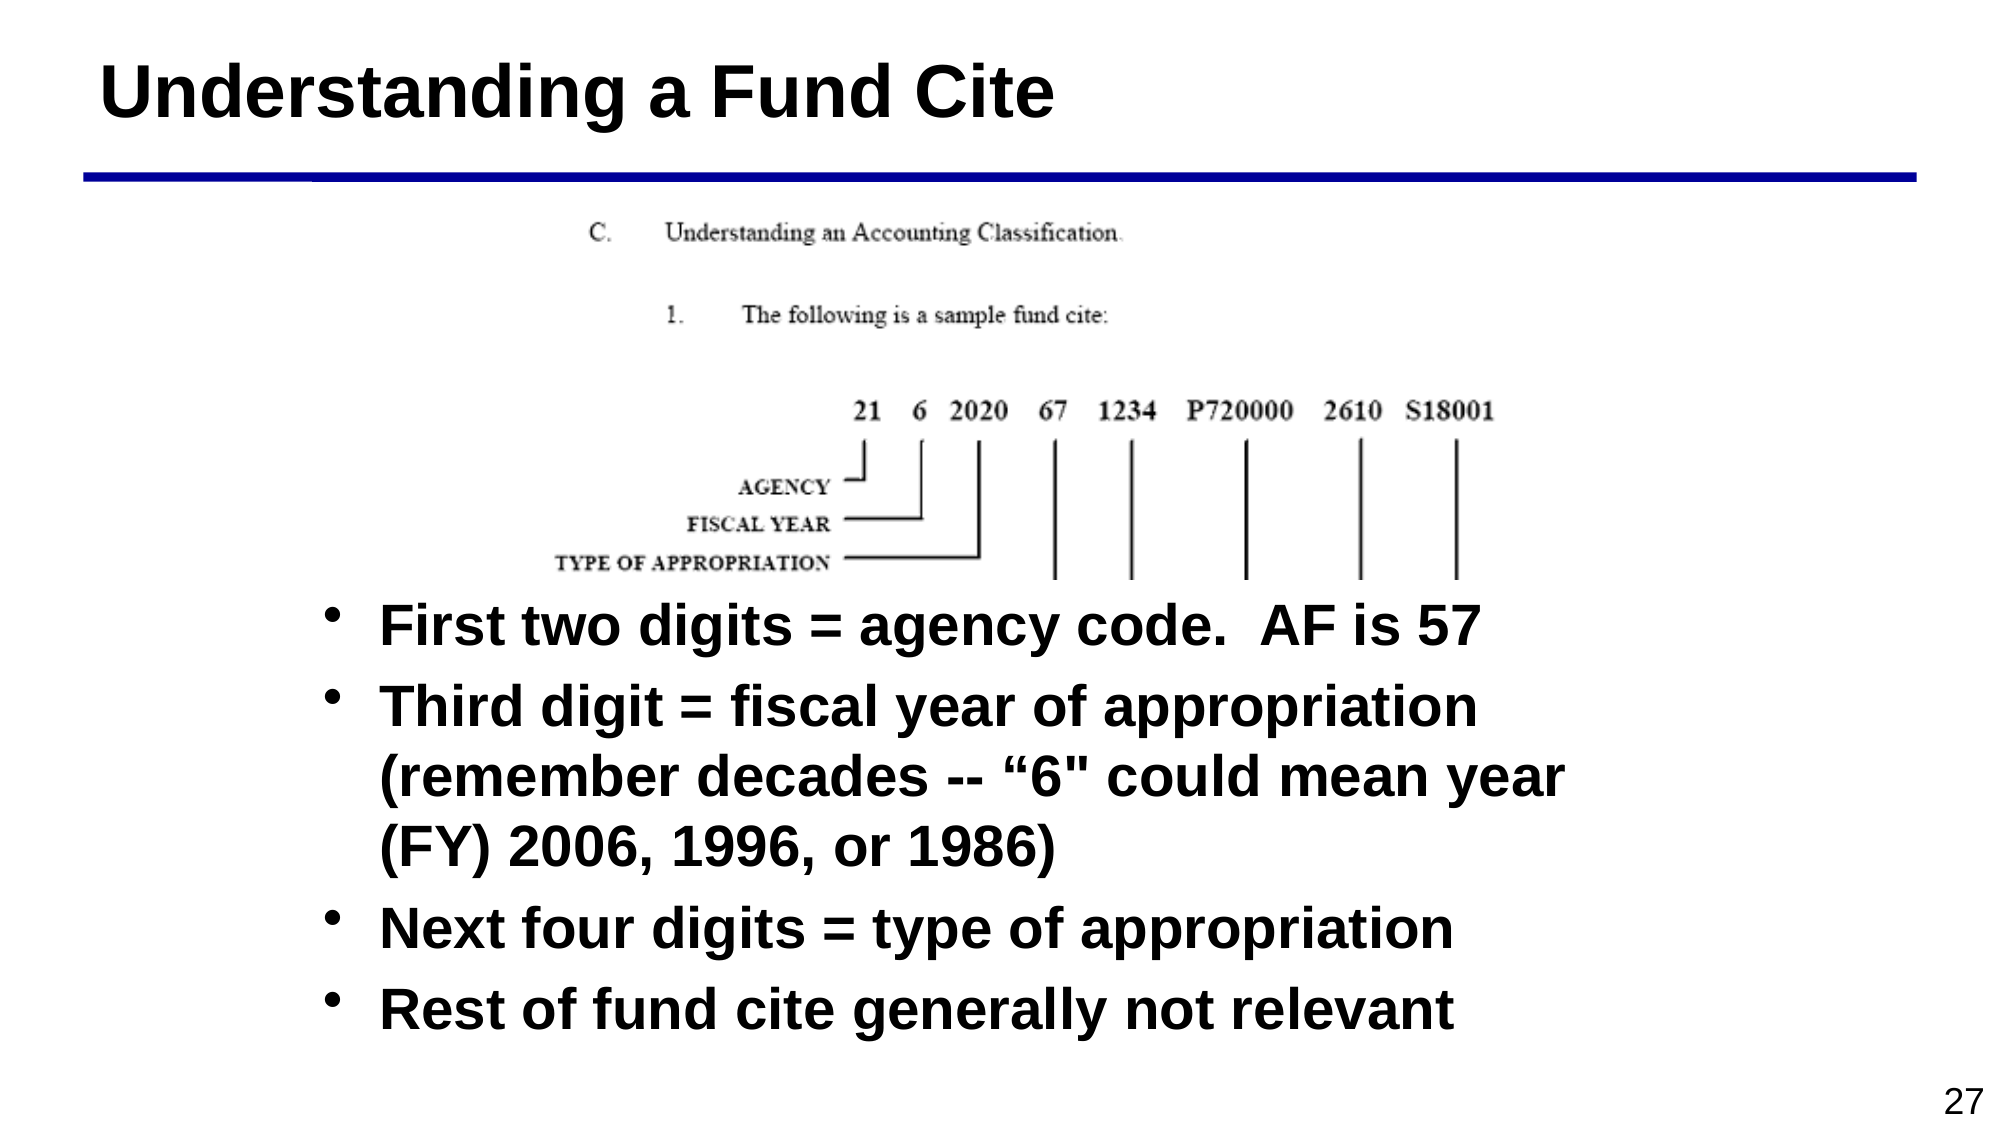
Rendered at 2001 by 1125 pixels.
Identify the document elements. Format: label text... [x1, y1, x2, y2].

picture [461, 186, 1554, 580]
title Understanding a Fund Cite [84, 12, 1895, 163]
list First two digits = agency code. AF is 57 Third digit = fiscal year of appropriation (remember decades -- “6" could mean year (FY) 2006, 1996, or 1986) Next four digits = type of appropriation Rest of fund cite generally not relevant [307, 578, 1709, 1083]
slide_number 27 [1533, 1069, 2000, 1125]
